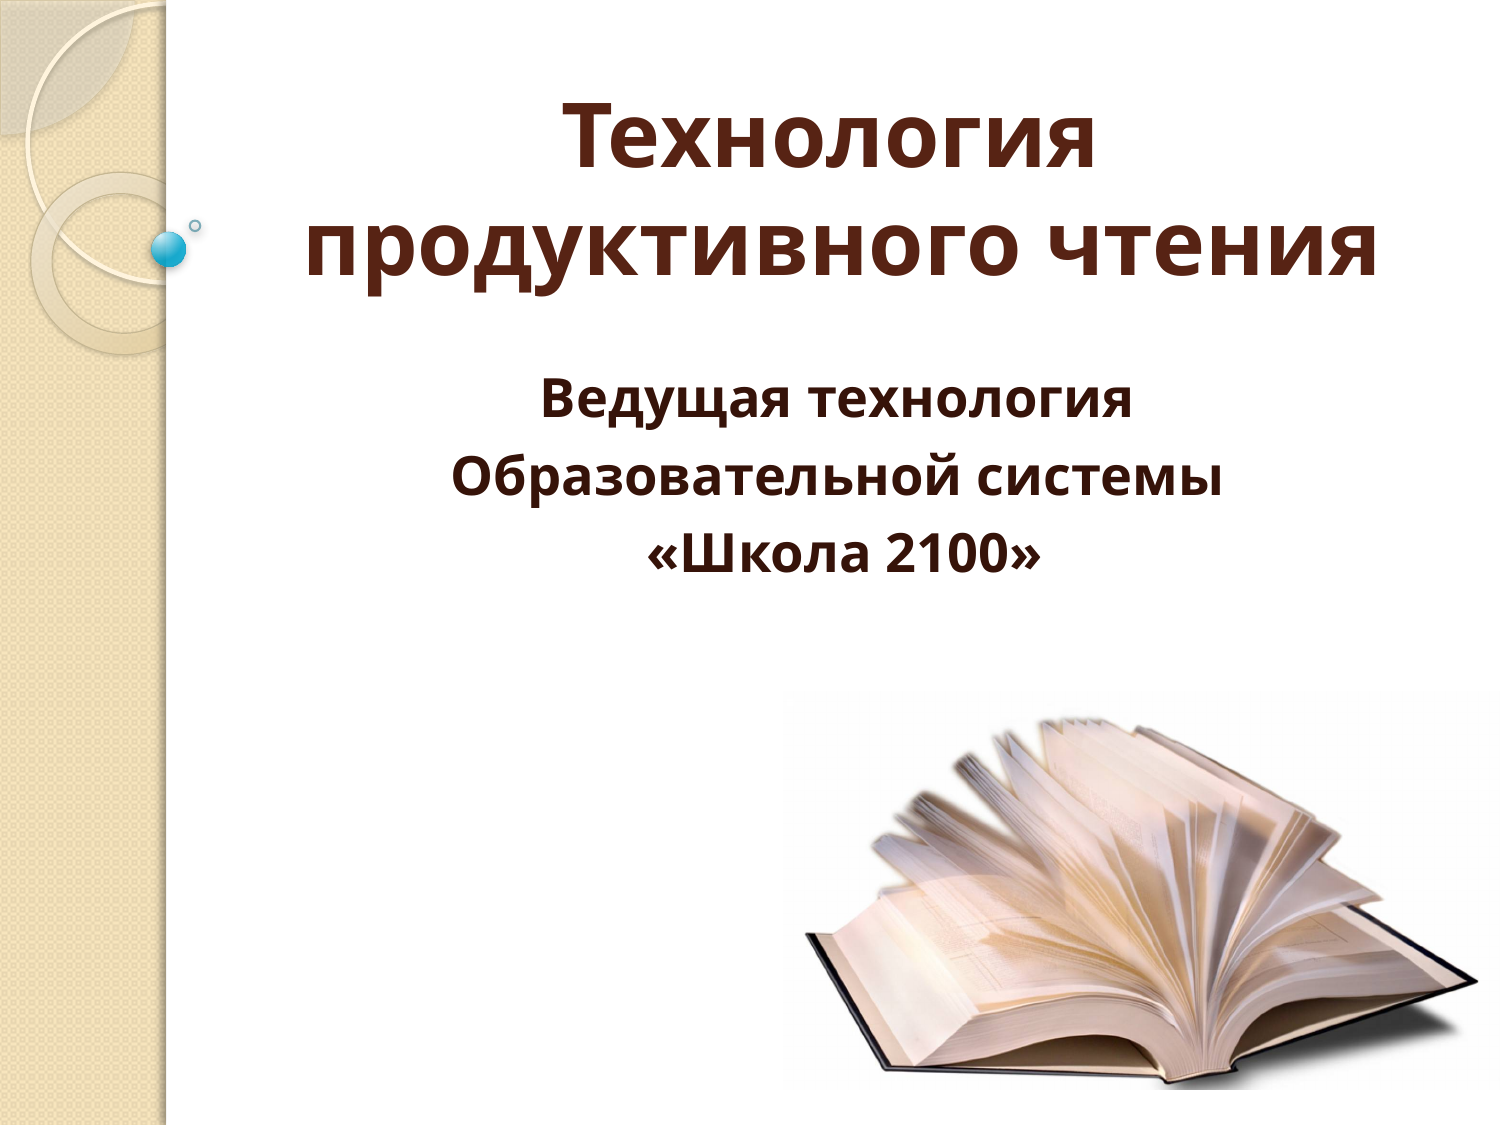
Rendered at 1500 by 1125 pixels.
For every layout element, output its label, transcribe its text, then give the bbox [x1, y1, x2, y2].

picture [782, 691, 1500, 1091]
subtitle Ведущая технология Образовательной системы «Школа 2100» [234, 363, 1450, 591]
title Технология продуктивного чтения [234, 59, 1450, 301]
